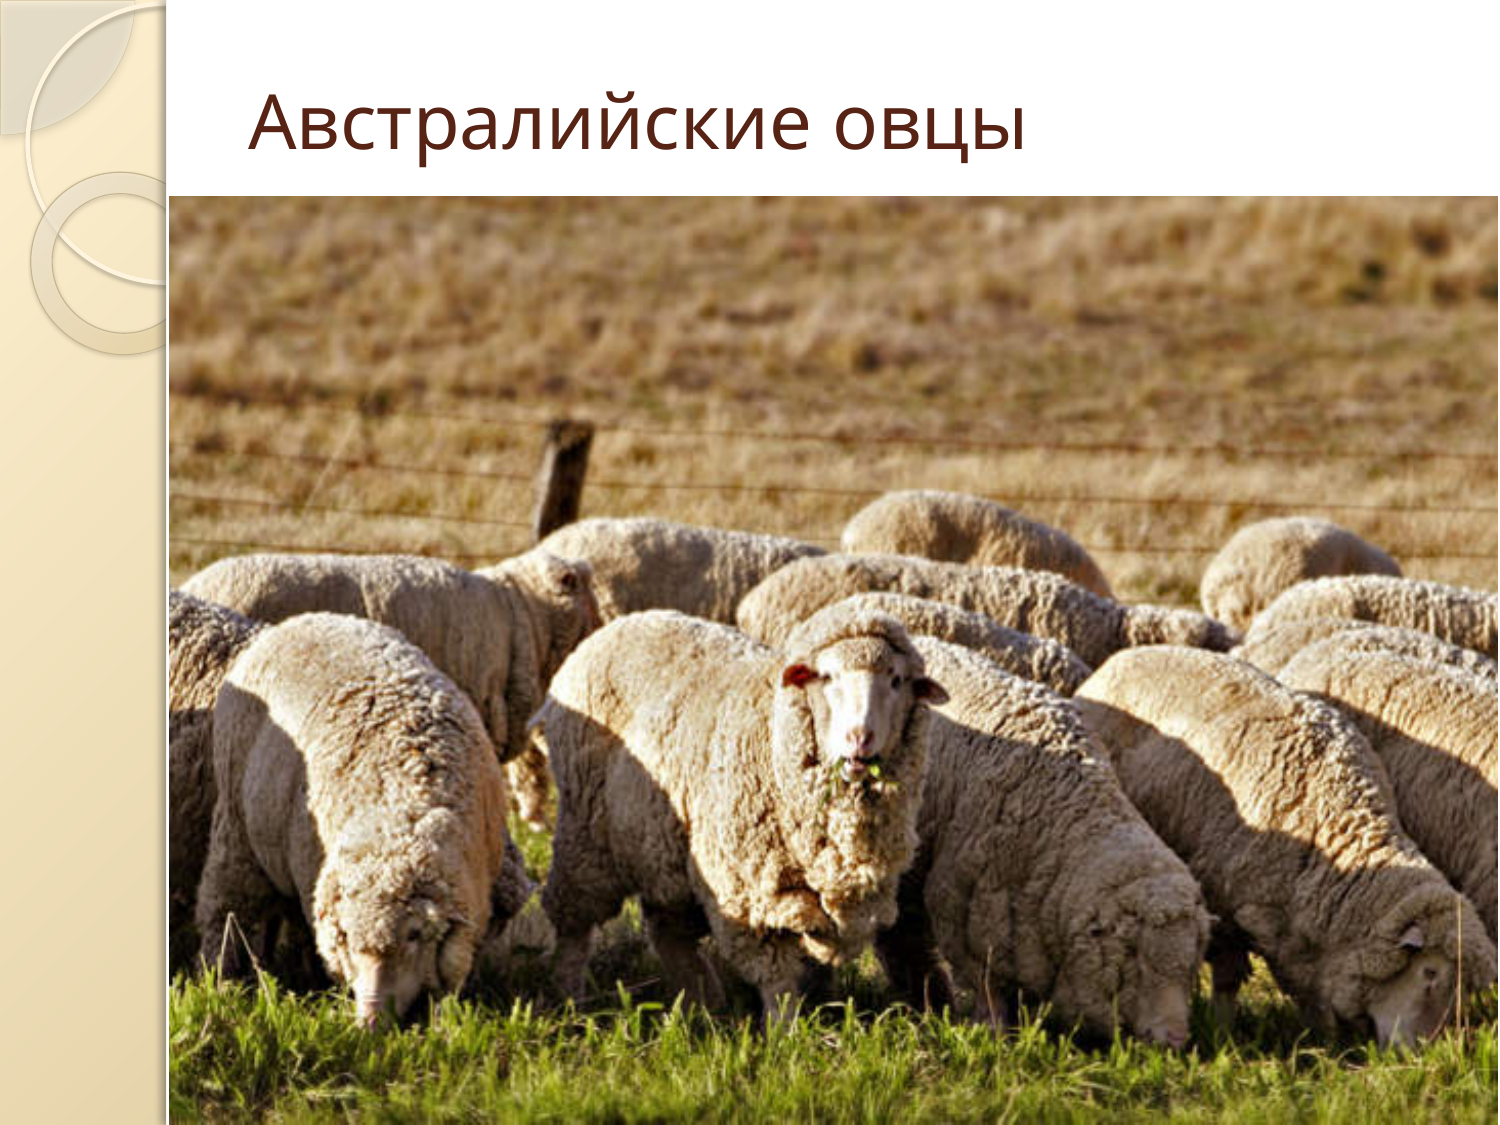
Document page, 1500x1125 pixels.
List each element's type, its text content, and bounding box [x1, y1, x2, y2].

title Австралийские овцы [233, 66, 1464, 173]
picture [168, 195, 1499, 1125]
